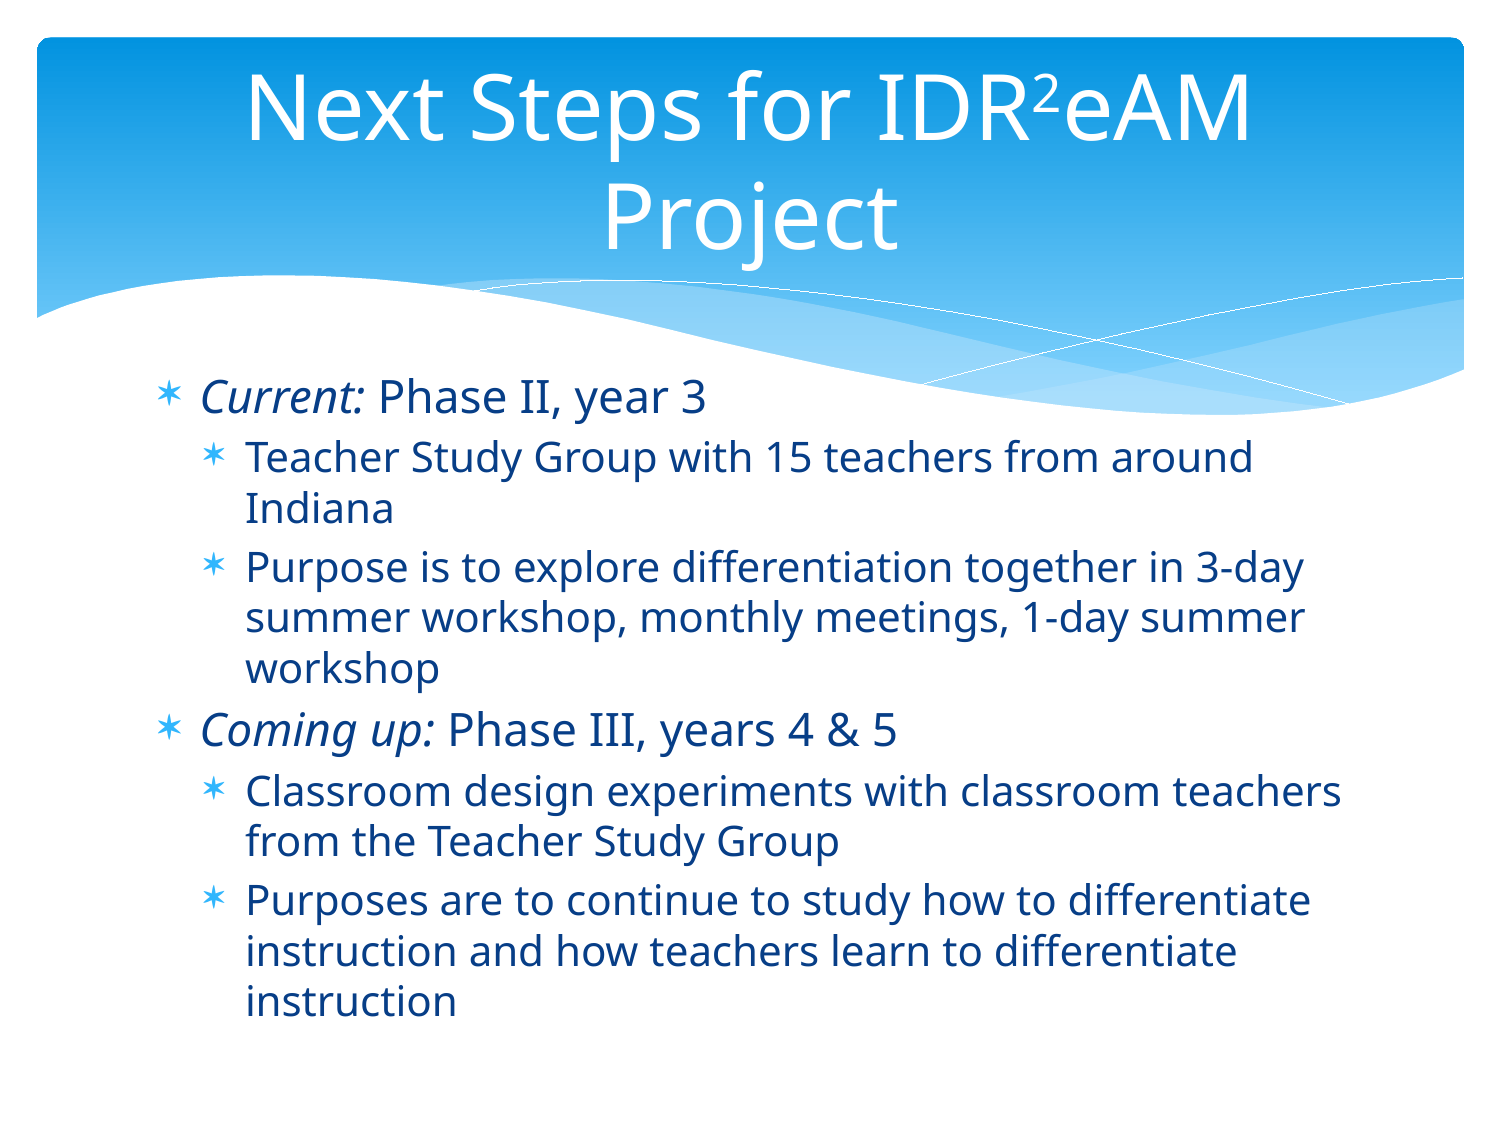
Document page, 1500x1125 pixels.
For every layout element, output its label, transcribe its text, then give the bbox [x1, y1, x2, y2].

title Next Steps for IDR2eAM Project [75, 55, 1425, 261]
list Current: Phase II, year 3 Teacher Study Group with 15 teachers from around Indiana Purpose is to explore differentiation together in 3-day summer workshop, monthly meetings, 1-day summer workshop Coming up: Phase III, years 4 & 5 Classroom design experiments with classroom teachers from the Teacher Study Group Purposes are to continue to study how to differentiate instruction and how teachers learn to differentiate instruction [143, 359, 1359, 1034]
